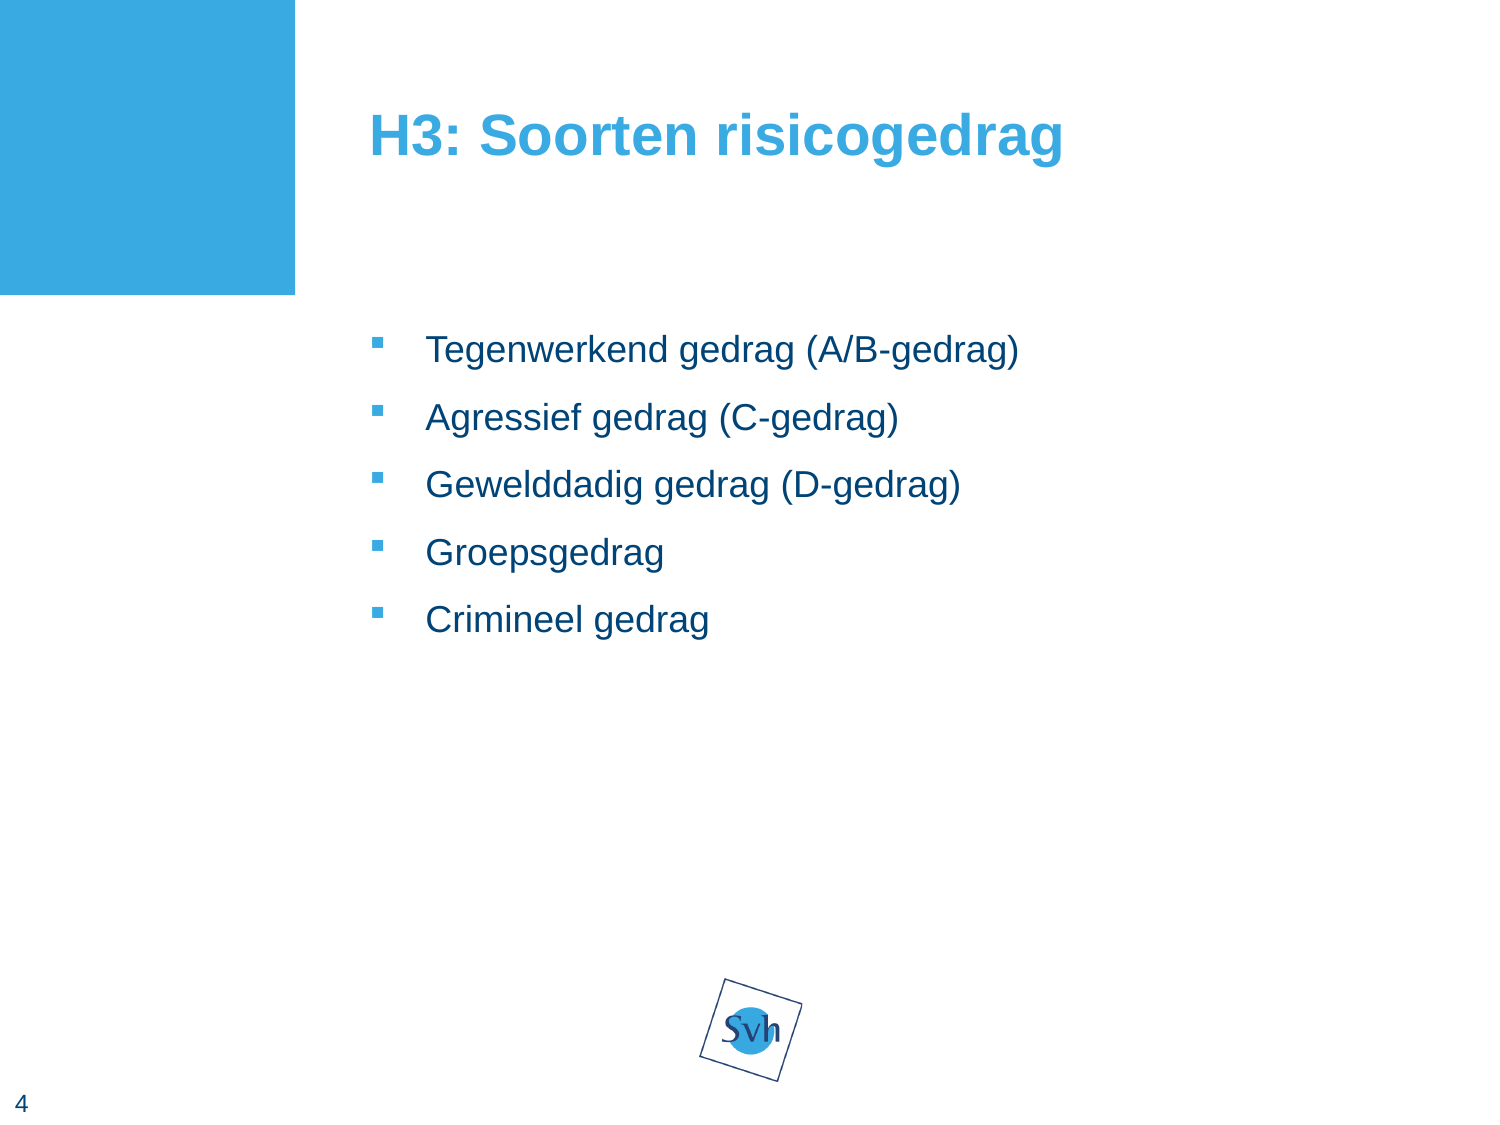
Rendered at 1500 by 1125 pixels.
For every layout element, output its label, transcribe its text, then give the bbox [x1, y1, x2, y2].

list Tegenwerkend gedrag (A/B-gedrag) Agressief gedrag (C-gedrag) Gewelddadig gedrag (D-gedrag) Groepsgedrag Crimineel gedrag [353, 295, 1426, 950]
picture [699, 978, 803, 1082]
title H3: Soorten risicogedrag [353, 88, 1426, 175]
